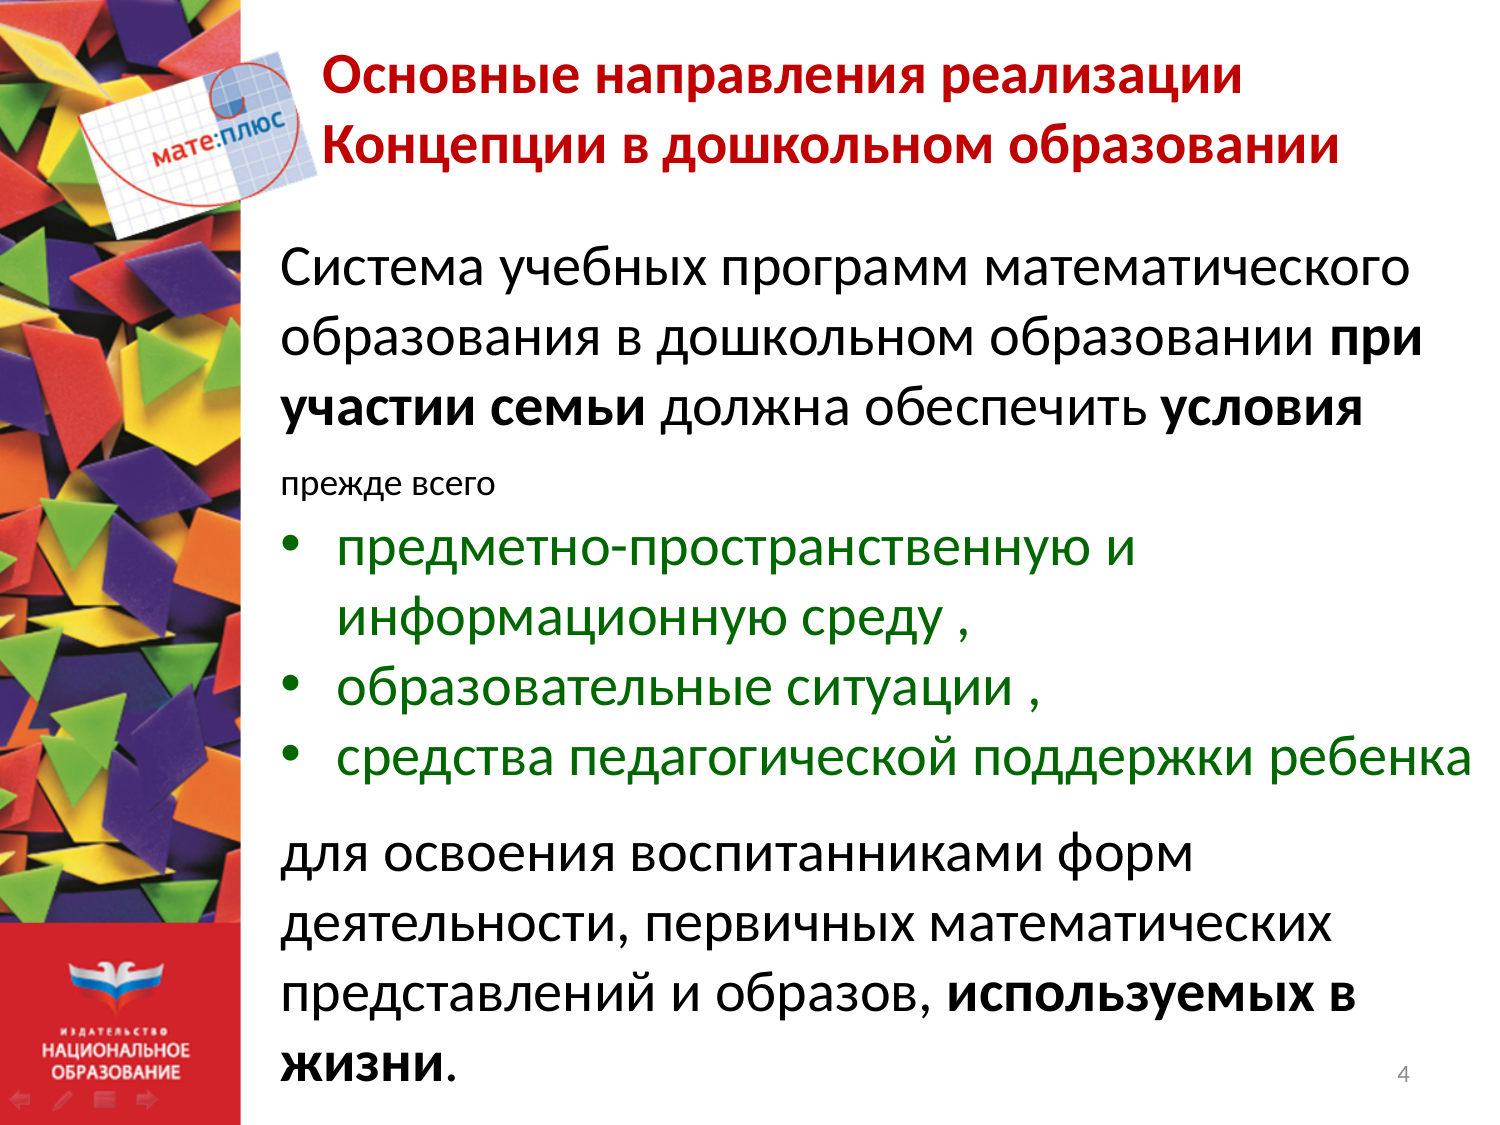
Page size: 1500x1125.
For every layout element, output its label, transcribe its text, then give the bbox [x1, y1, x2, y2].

text_box Система учебных программ математического образования в дошкольном образовании при участии семьи должна обеспечить условия прежде всего предметно-пространственную и информационную среду , образовательные ситуации , средства педагогической поддержки ребенка для освоения воспитанниками форм деятельности, первичных математических представлений и образов, используемых в жизни. [265, 219, 1500, 1101]
text_box Основные направления реализации Концепции в дошкольном образовании [307, 27, 1365, 183]
picture [0, 0, 1500, 1125]
slide_number 4 [1246, 1042, 1425, 1103]
